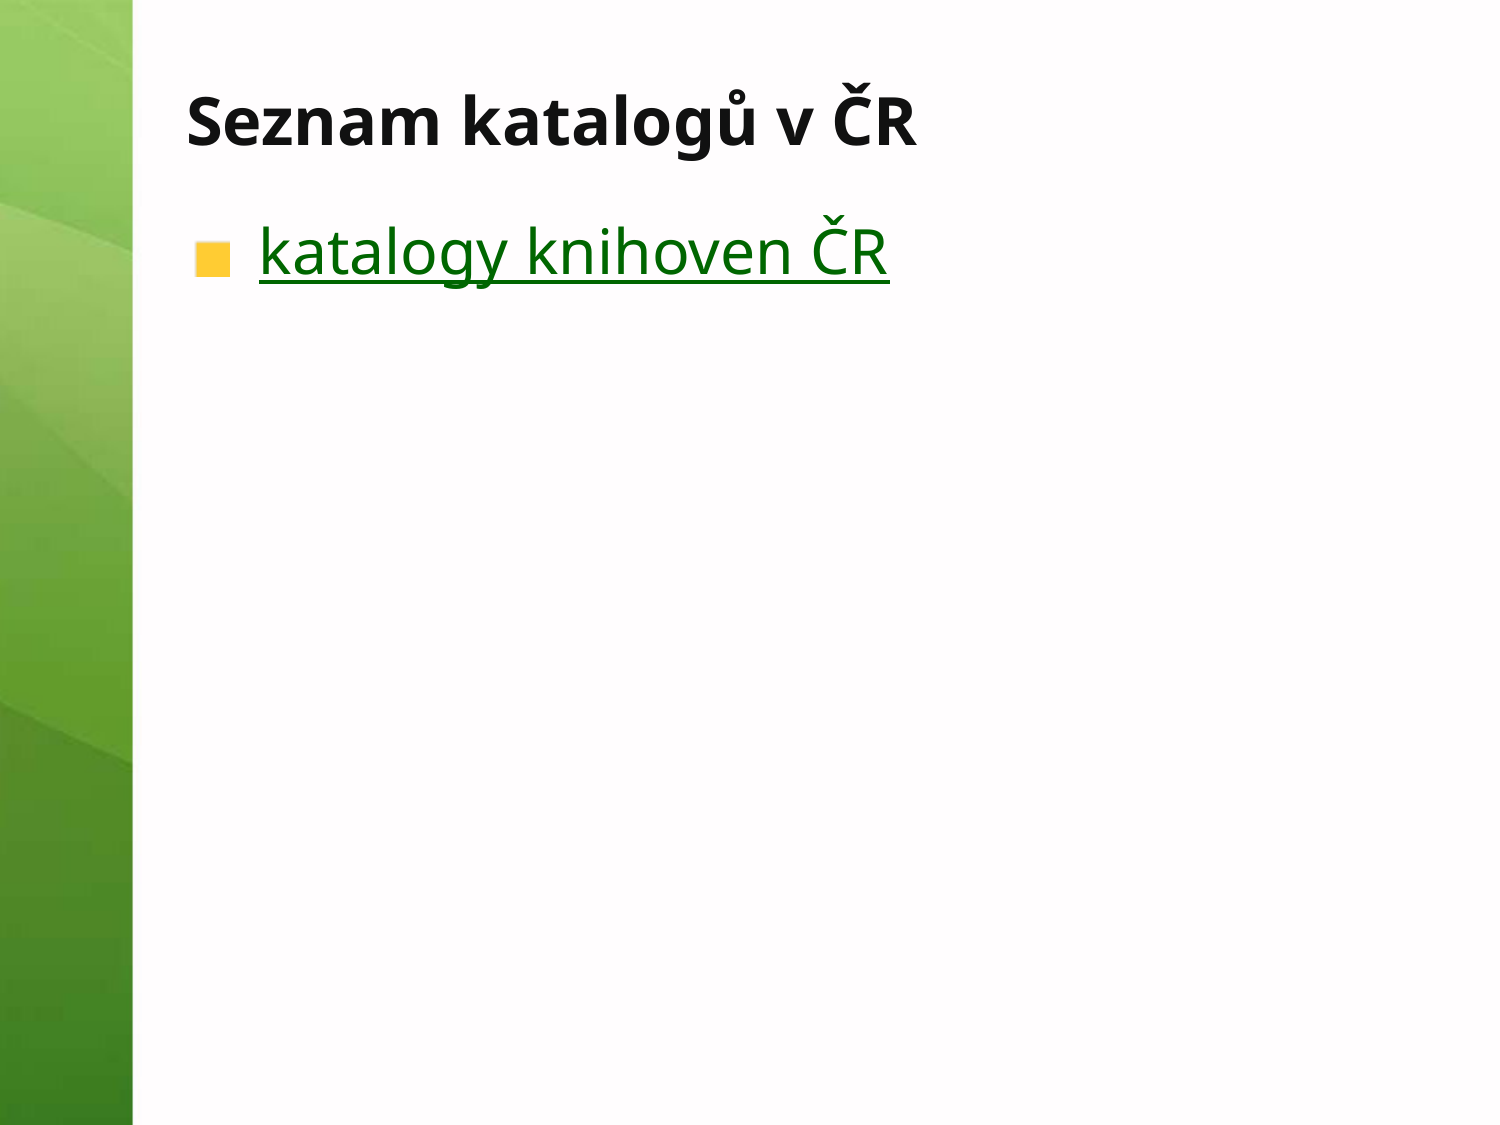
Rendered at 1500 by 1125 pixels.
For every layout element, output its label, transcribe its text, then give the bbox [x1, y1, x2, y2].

title Seznam katalogů v ČR [171, 77, 1447, 161]
list katalogy knihoven ČR [171, 196, 1447, 1094]
picture [0, 0, 1500, 1125]
